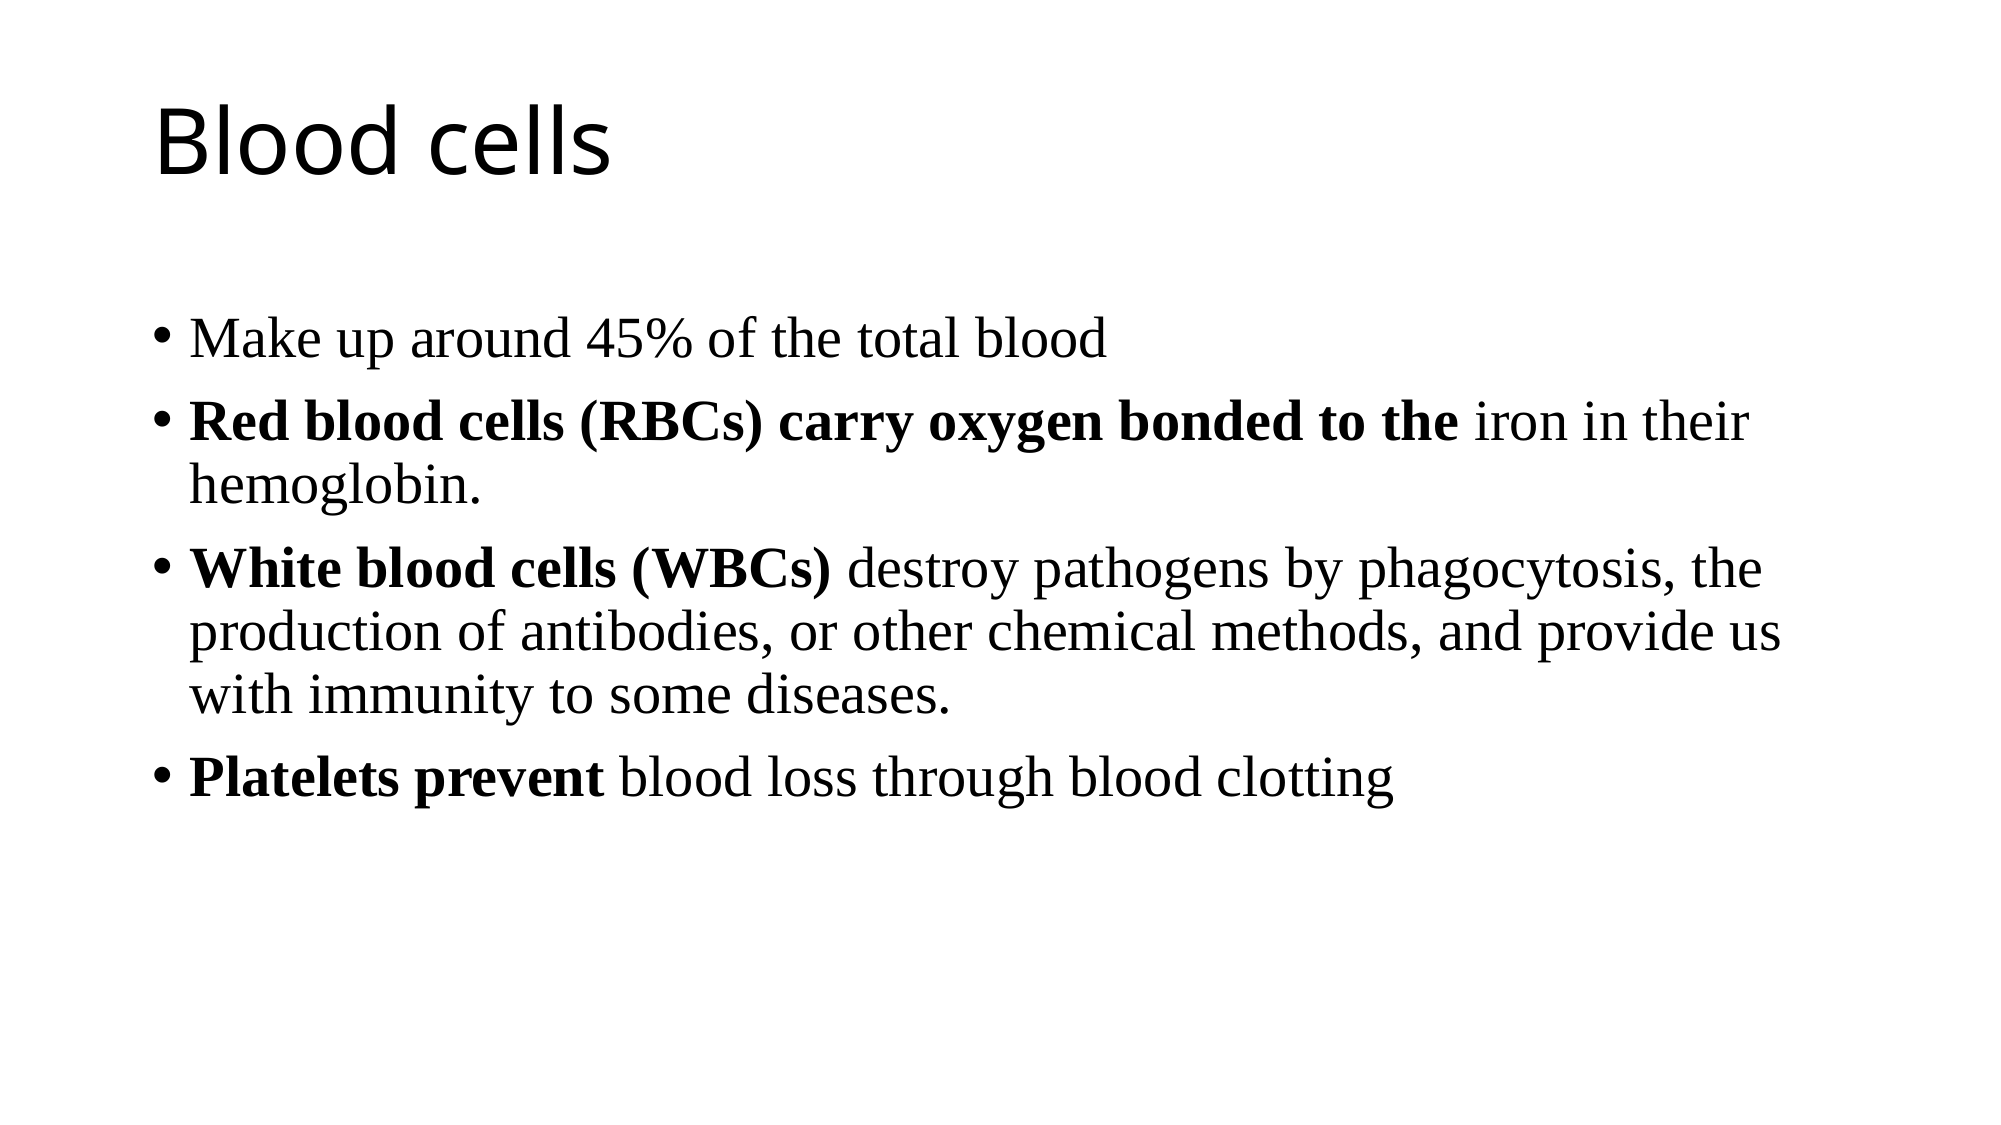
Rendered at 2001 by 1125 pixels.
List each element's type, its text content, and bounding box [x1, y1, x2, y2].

title Blood cells [137, 59, 1863, 231]
list Make up around 45% of the total blood Red blood cells (RBCs) carry oxygen bonded to the iron in their hemoglobin. White blood cells (WBCs) destroy pathogens by phagocytosis, the production of antibodies, or other chemical methods, and provide us with immunity to some diseases. Platelets prevent blood loss through blood clotting [137, 299, 1863, 1014]
